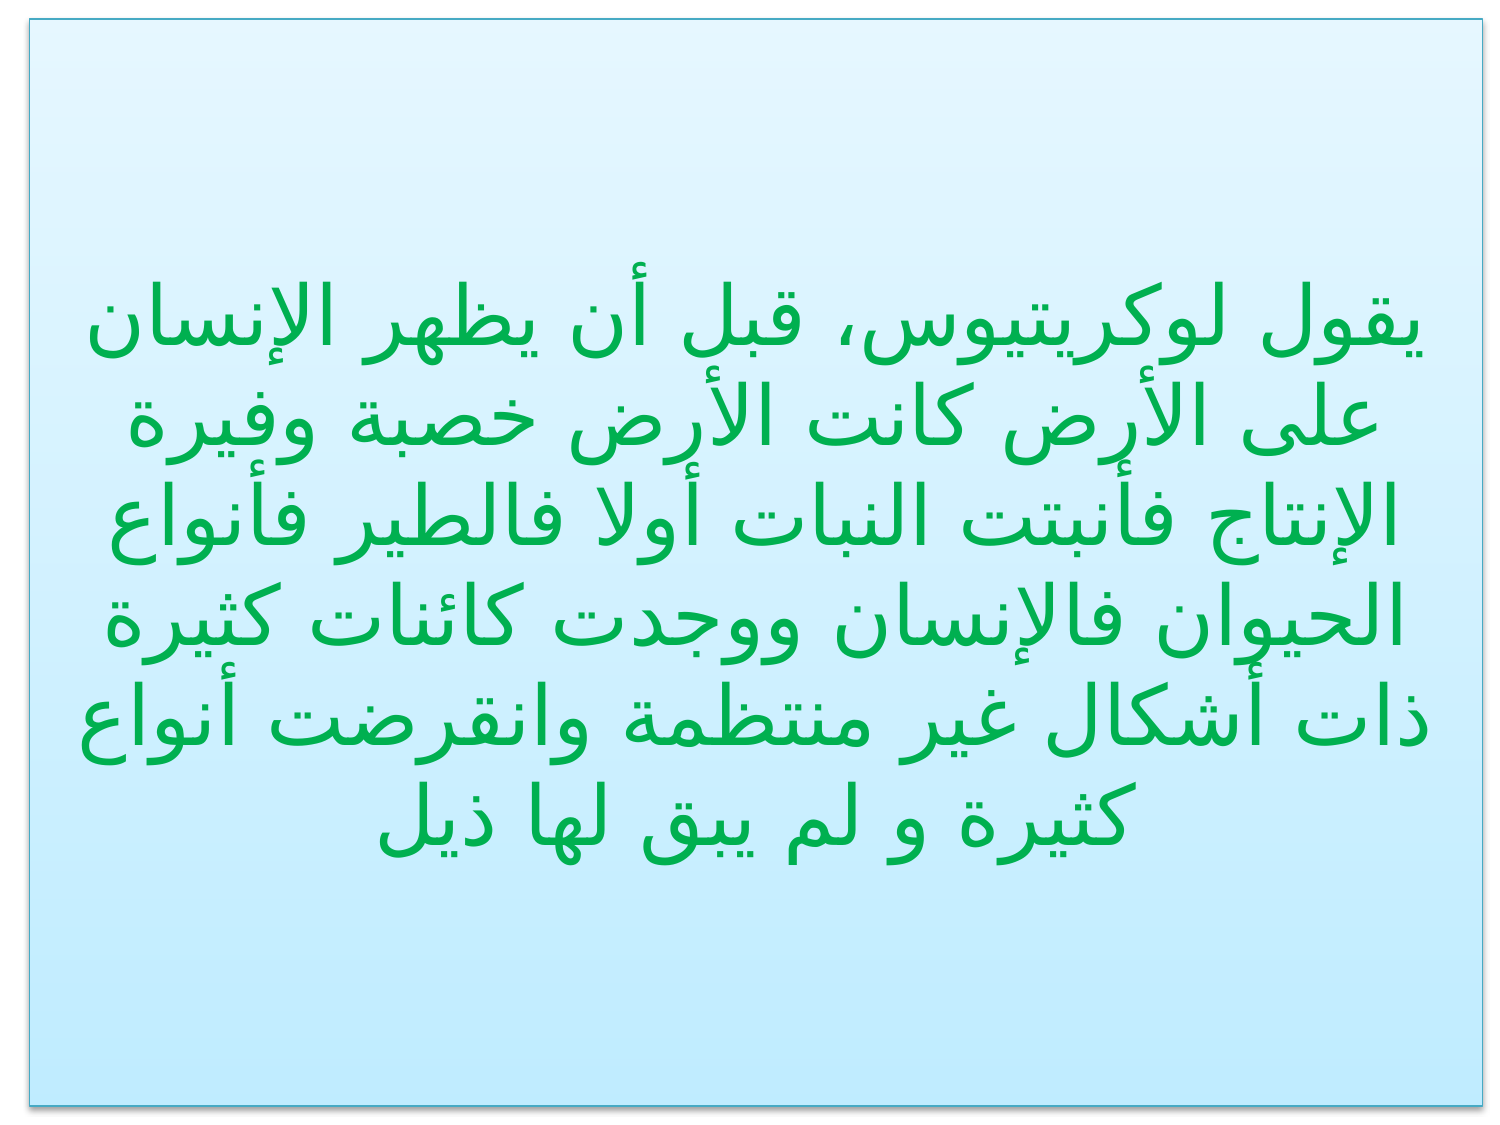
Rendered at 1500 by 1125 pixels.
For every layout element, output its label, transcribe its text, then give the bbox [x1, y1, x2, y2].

text_box يقول لوکریتیوس، قبل أن يظهر الإنسان على الأرض كانت الأرض خصبة وفيرة الإنتاج فأنبتت النبات أولا فالطير فأنواع الحيوان فالإنسان ووجدت كائنات كثيرة ذات أشكال غير منتظمة وانقرضت أنواع كثيرة و لم يبق لها ذيل [29, 18, 1483, 1107]
